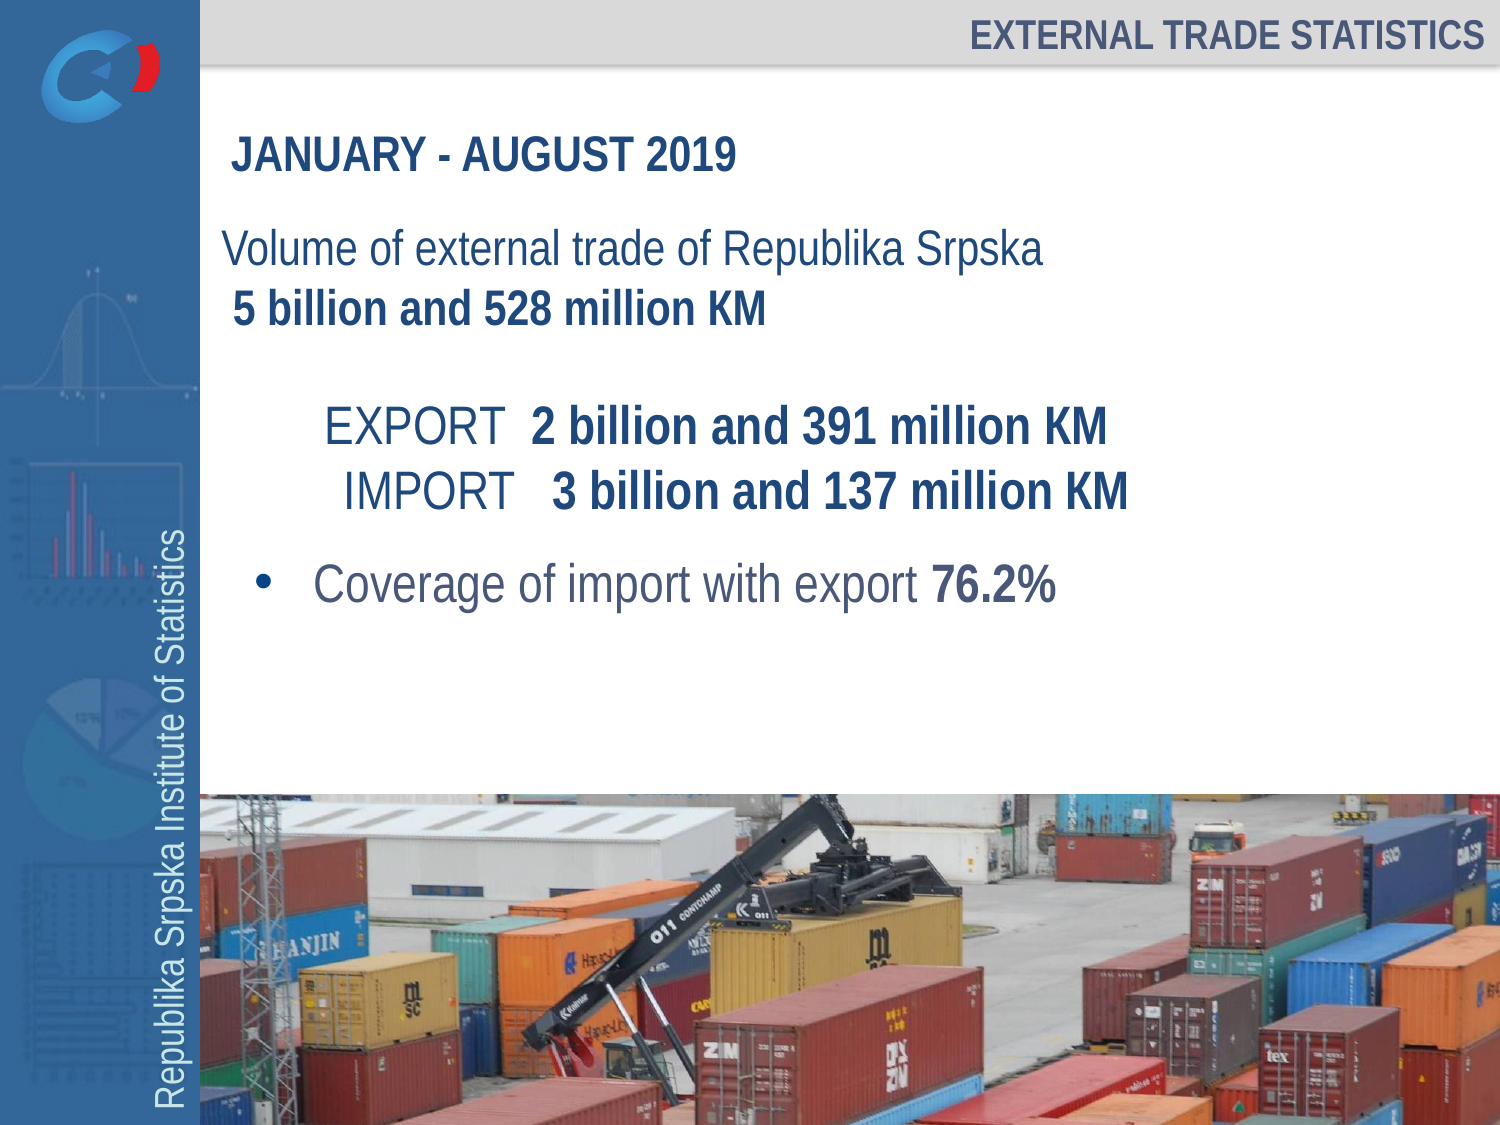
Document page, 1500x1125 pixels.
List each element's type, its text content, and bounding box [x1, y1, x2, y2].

picture [0, 0, 1500, 1125]
text_box JANUARY - AUGUST 2019 [216, 114, 764, 189]
text_box EXTERNAL TRADE STATISTICS [202, 1, 1500, 65]
text_box Volume of external trade of Republika Srpska 5 billion and 528 million КМ EXPORT 2 billion and 391 million КМ IMPORT 3 billion and 137 million КМ [206, 208, 1500, 528]
text_box Coverage of import with export 76.2% [239, 540, 1374, 681]
